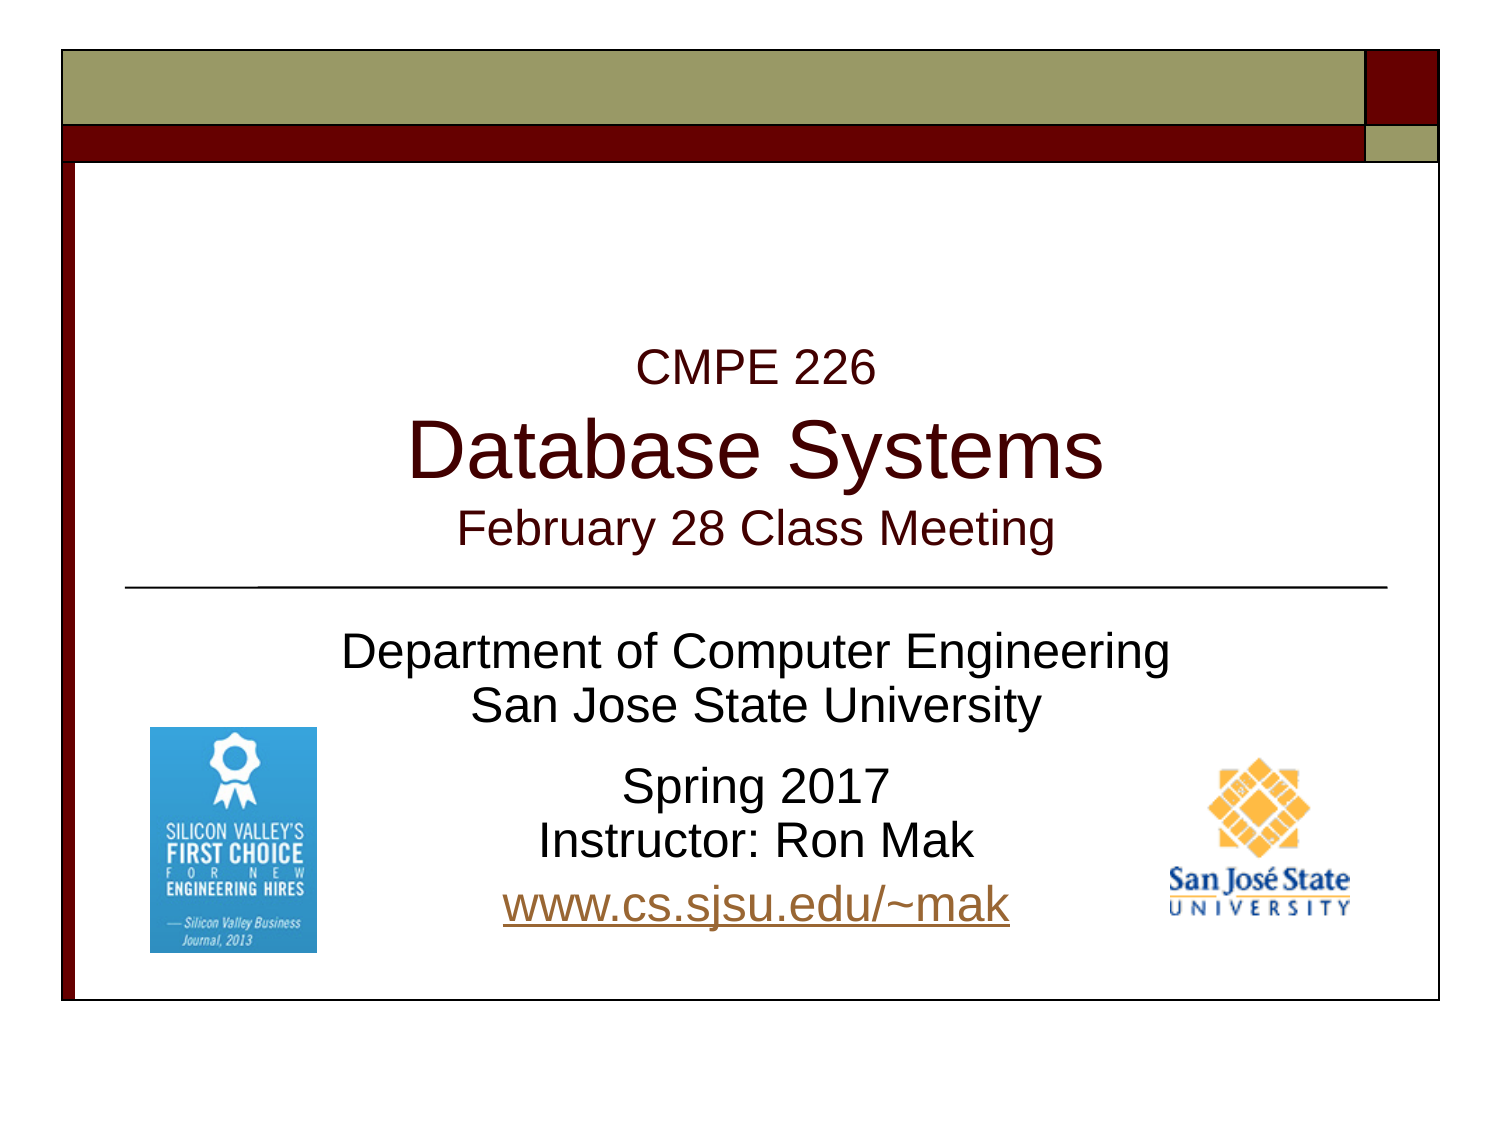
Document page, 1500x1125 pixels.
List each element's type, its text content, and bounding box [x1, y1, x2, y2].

subtitle Department of Computer Engineering San Jose State University Spring 2017 Instructor: Ron Mak www.cs.sjsu.edu/~mak [125, 617, 1388, 956]
picture [1169, 752, 1351, 923]
picture [149, 727, 317, 953]
title CMPE 226 Database Systems February 28 Class Meeting [125, 224, 1388, 563]
